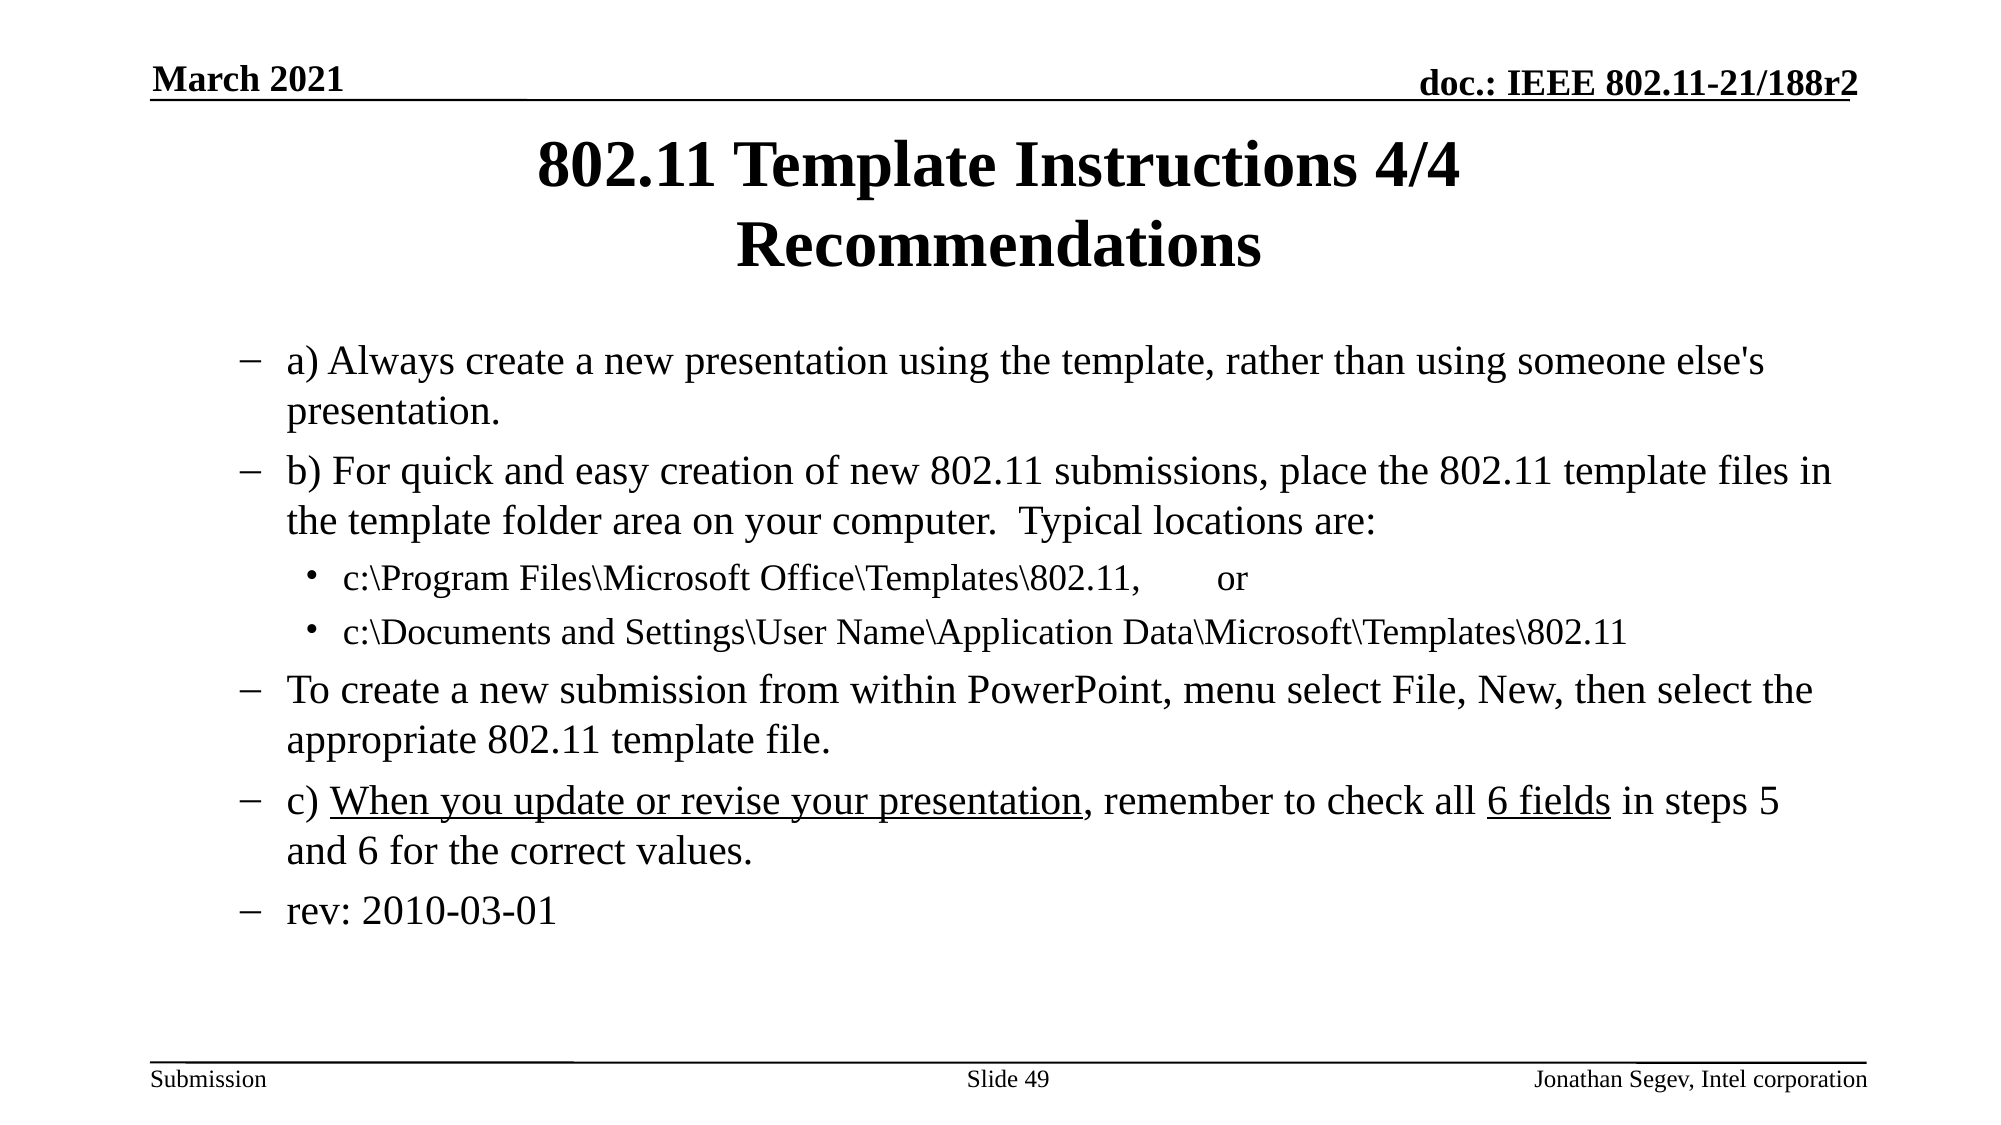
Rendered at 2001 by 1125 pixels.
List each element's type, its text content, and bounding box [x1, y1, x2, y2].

slide_number Slide 49 [950, 1061, 1067, 1123]
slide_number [152, 54, 563, 100]
footer Jonathan Segev, Intel corporation [1171, 1061, 1869, 1093]
list a) Always create a new presentation using the template, rather than using someone else's presentation. b) For quick and easy creation of new 802.11 submissions, place the 802.11 template files in the template folder area on your computer. Typical locations are: c:\Program Files\Microsoft Office\Templates\802.11, or c:\Documents and Settings\User Name\Application Data\Microsoft\Templates\802.11 To create a new submission from within PowerPoint, menu select File, New, then select the appropriate 802.11 template file. c) When you update or revise your presentation, remember to check all 6 fields in steps 5 and 6 for the correct values. rev: 2010-03-01 [149, 324, 1850, 1000]
title 802.11 Template Instructions 4/4 Recommendations [149, 112, 1850, 288]
